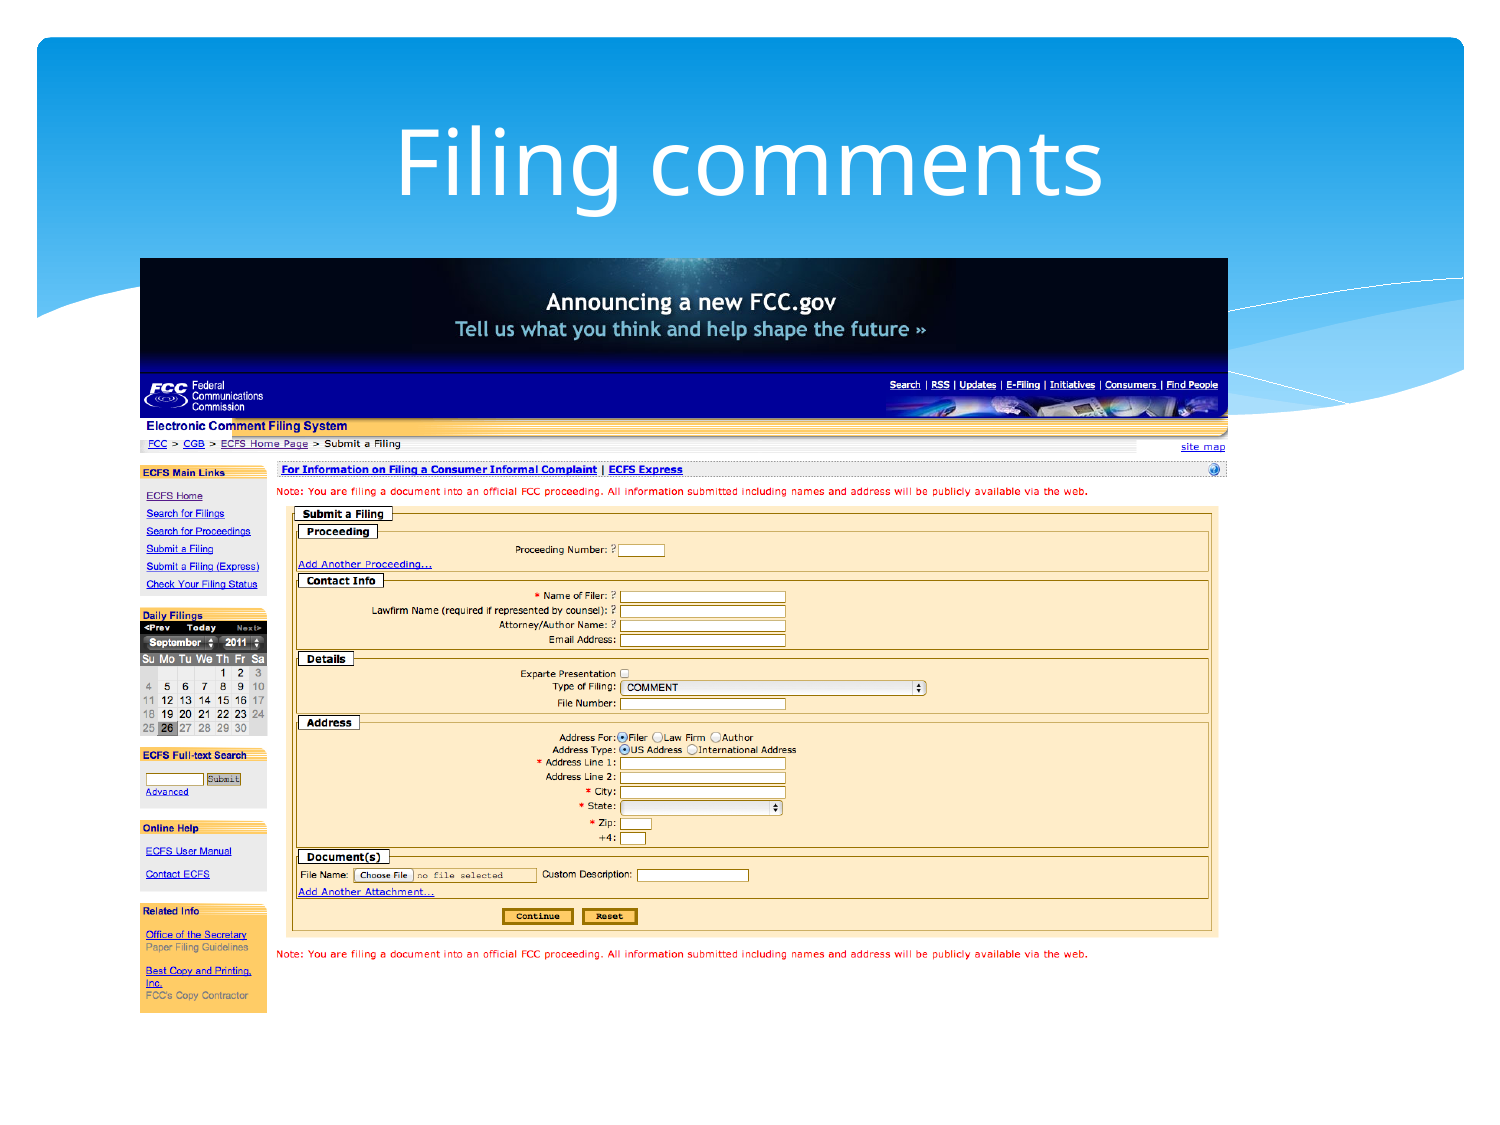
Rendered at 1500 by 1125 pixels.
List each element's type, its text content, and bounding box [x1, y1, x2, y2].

title Filing comments [75, 55, 1425, 261]
picture [140, 258, 1229, 1023]
